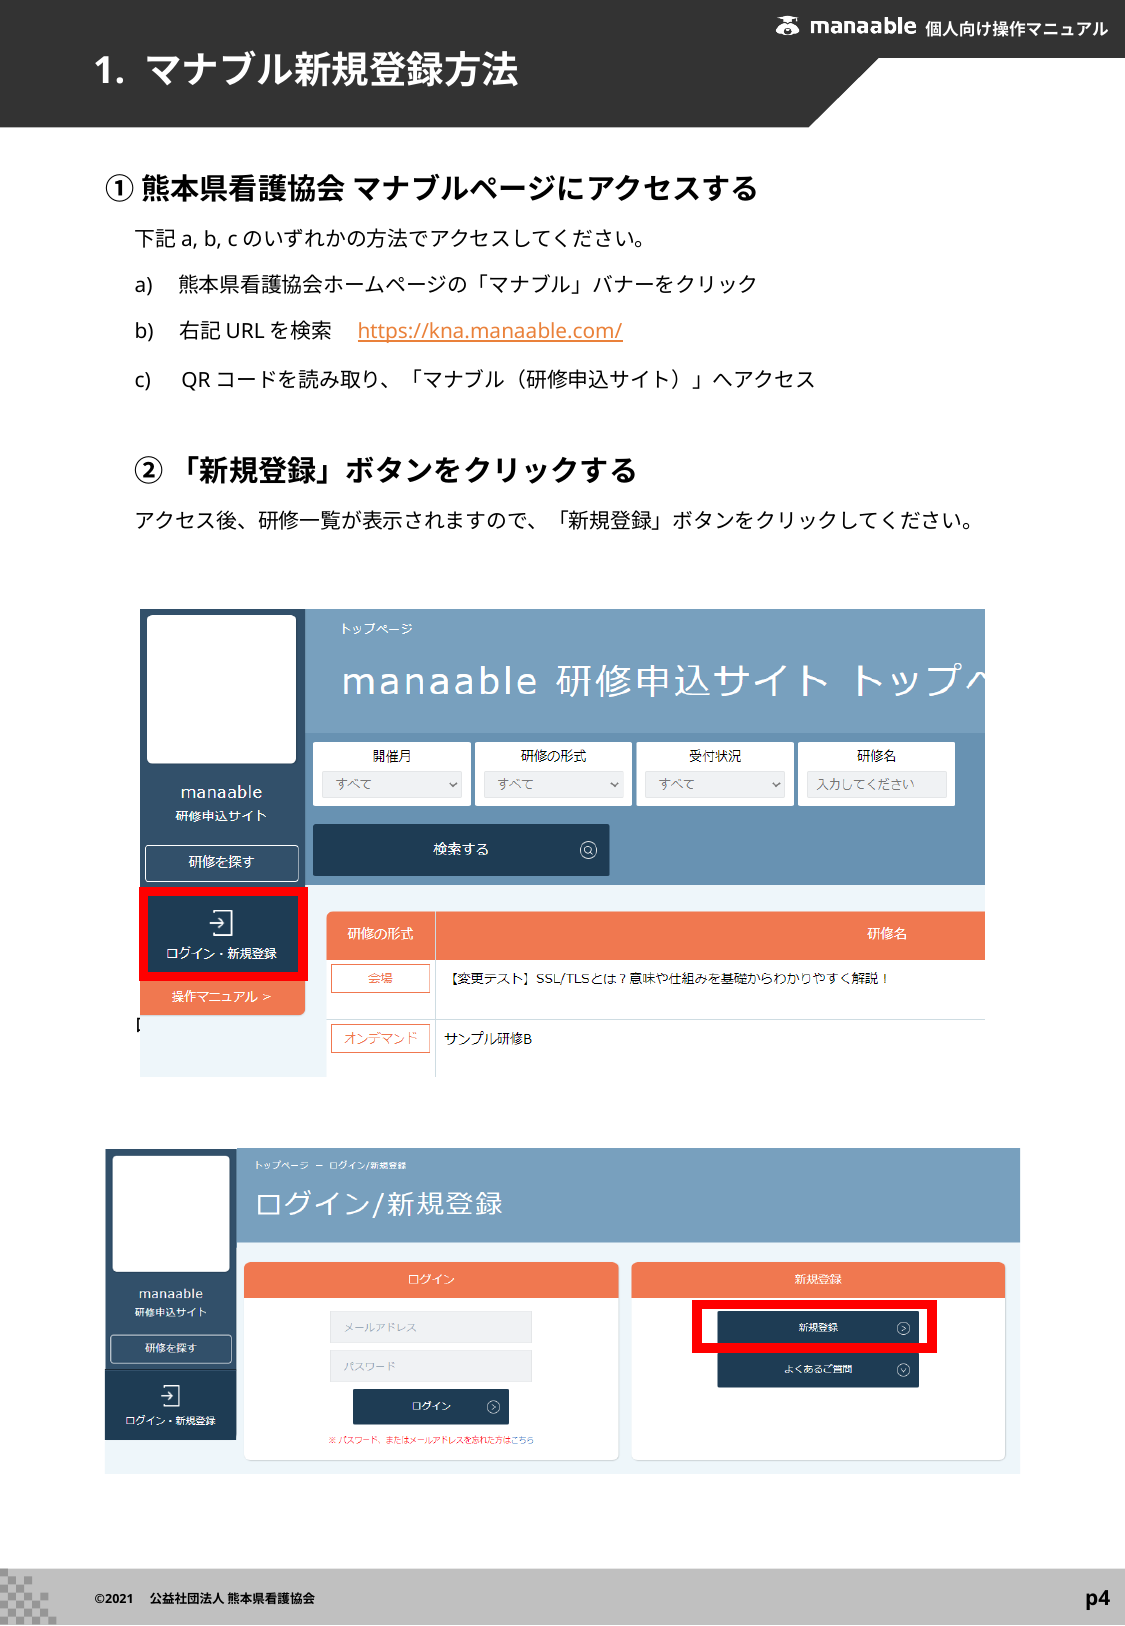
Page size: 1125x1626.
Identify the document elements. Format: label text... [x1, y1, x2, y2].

picture [104, 1368, 237, 1440]
title 1. マナブル新規登録方法 [78, 31, 740, 106]
picture [140, 609, 985, 1077]
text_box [104, 1148, 1021, 1474]
list ①熊本県看護協会 マナブルページにアクセスする 下記a, b, cのいずれかの方法でアクセスしてください。 a) 熊本県看護協会ホームページの「マナブル」バナーをクリック b) 右記URLを検索 https://kna.manaable.com/ c) QRコードを読み取り、「マナブル（研修申込サイト）」へアクセス ②「新規登録」ボタンをクリックする アクセス後、研修一覧が表示されますので、「新規登録」ボタンをクリックしてください。 ログイン／新規登録ページが表示されますので、「新規登録」を選んでください。 [90, 162, 1059, 1545]
slide_number p4 [862, 1577, 1125, 1625]
picture [768, 11, 924, 39]
